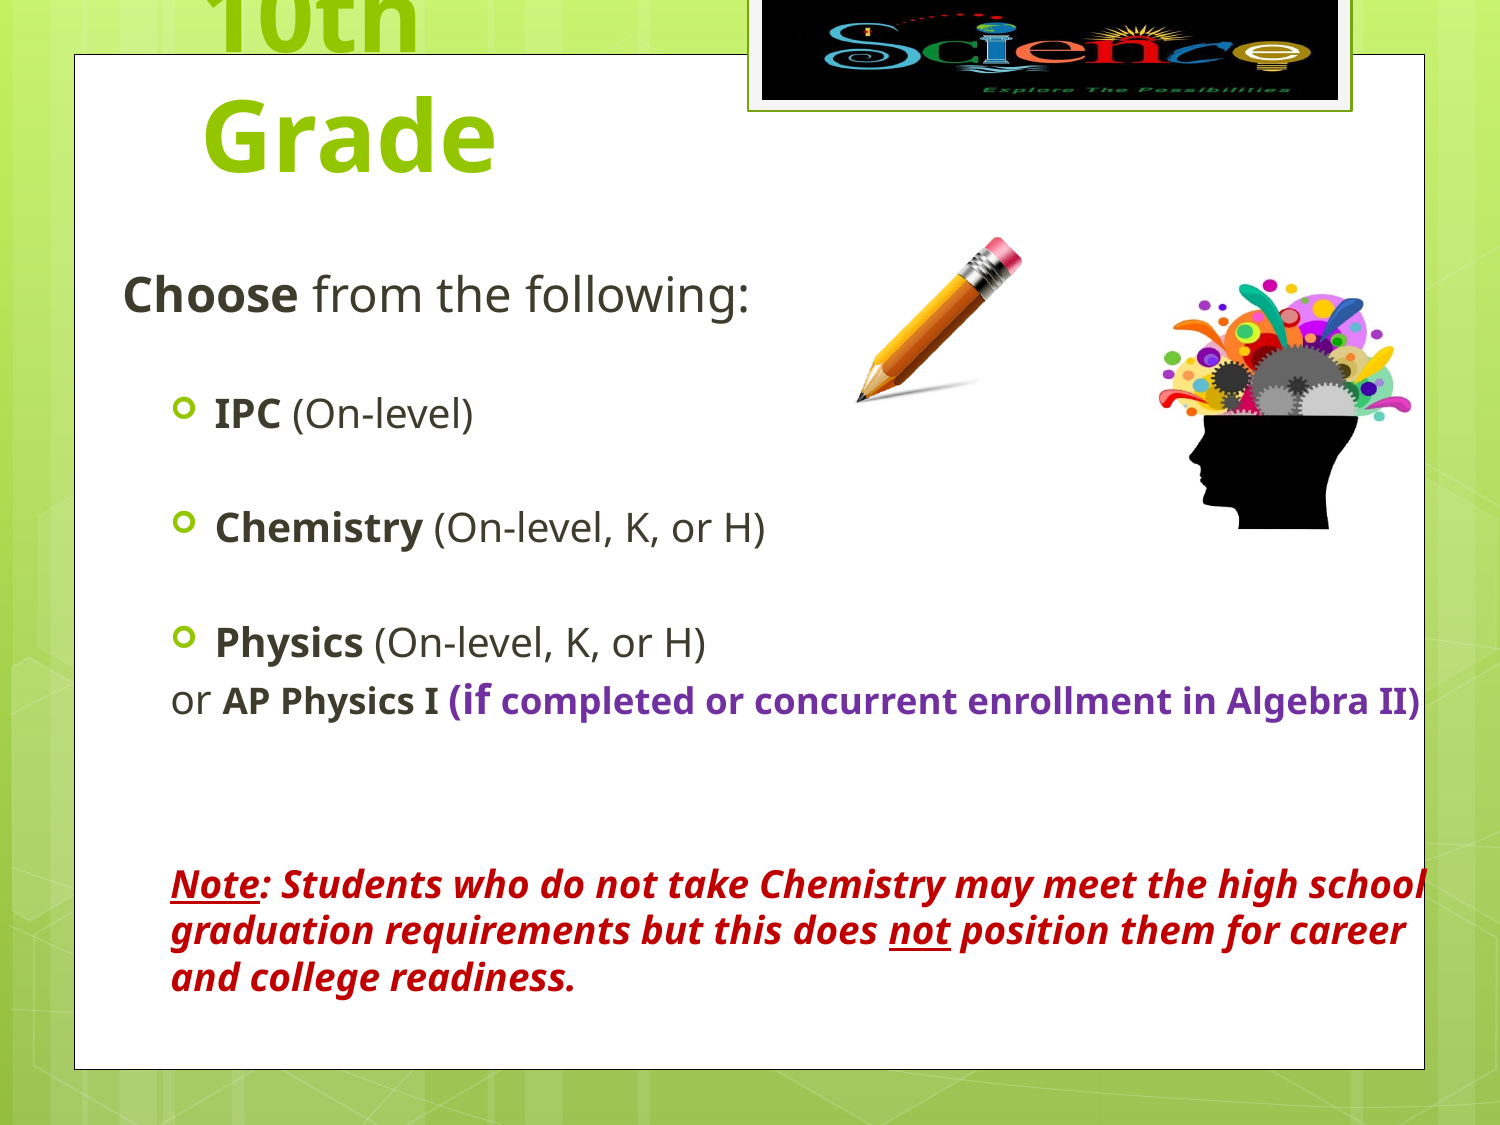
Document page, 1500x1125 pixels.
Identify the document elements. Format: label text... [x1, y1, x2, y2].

list Choose from the following: IPC (On-level) Chemistry (On-level, K, or H) Physics (On-level, K, or H) or AP Physics I (if completed or concurrent enrollment in Algebra II) Note: Students who do not take Chemistry may meet the high school graduation requirements but this does not position them for career and college readiness. [96, 187, 1447, 1050]
picture [846, 233, 1022, 409]
picture [1151, 233, 1413, 553]
title 10th Grade [185, 99, 763, 187]
picture [762, 0, 1338, 101]
